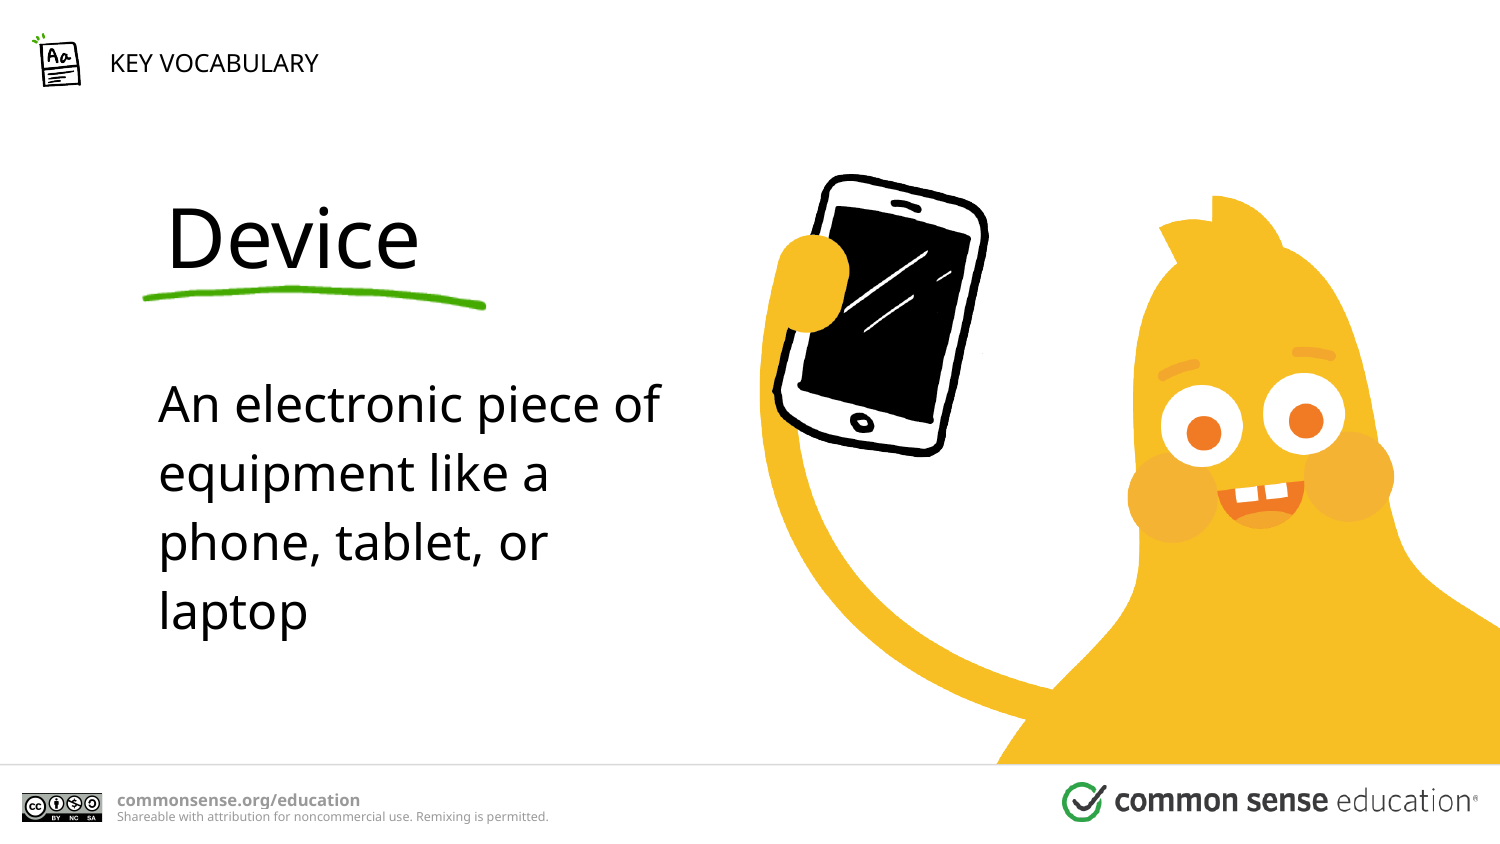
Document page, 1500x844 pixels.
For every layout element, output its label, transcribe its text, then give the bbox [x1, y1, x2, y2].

picture [720, 97, 1500, 765]
picture [1062, 782, 1478, 822]
picture [22, 793, 103, 822]
text_box Device [150, 169, 715, 276]
text_box KEY VOCABULARY [94, 32, 692, 86]
picture [122, 235, 499, 334]
text_box An electronic piece of equipment like a phone, tablet, or laptop [143, 348, 692, 678]
picture [32, 33, 82, 88]
